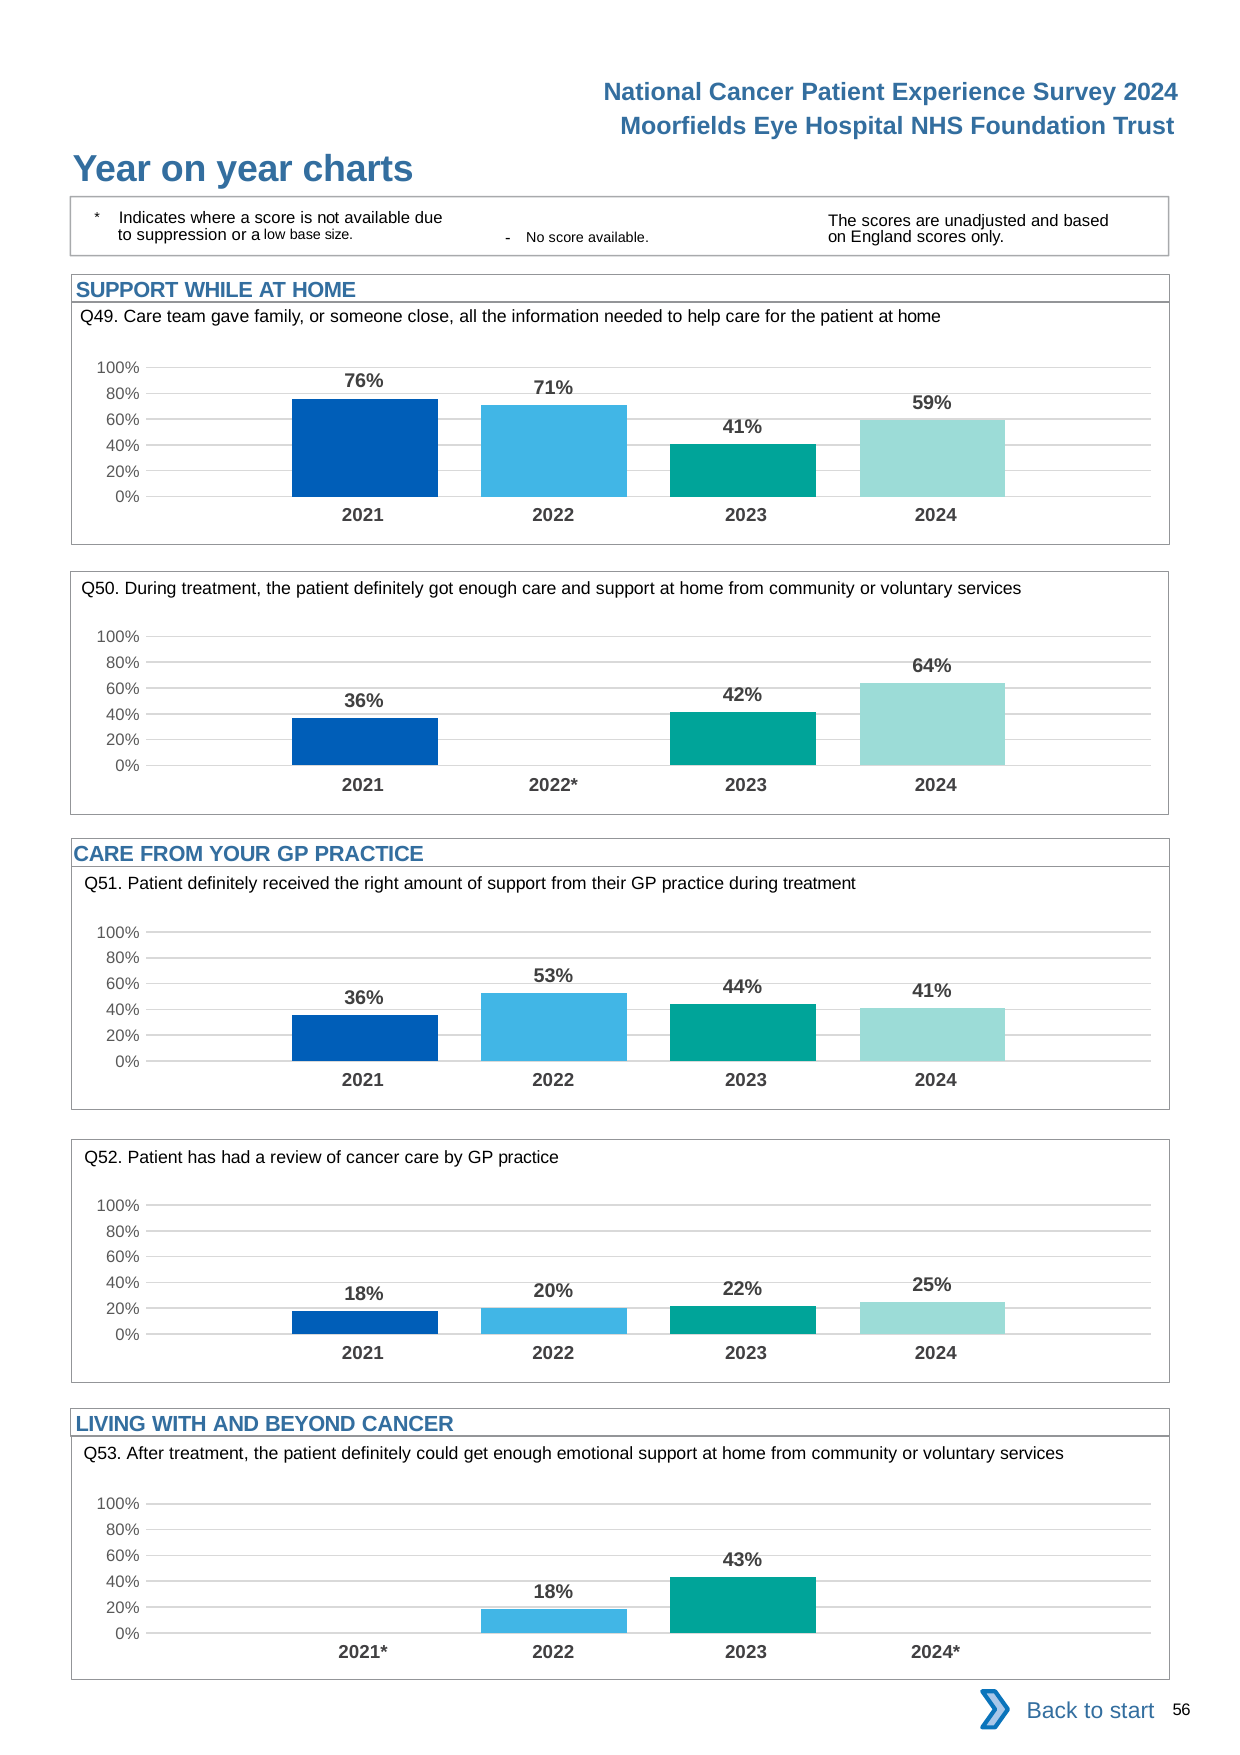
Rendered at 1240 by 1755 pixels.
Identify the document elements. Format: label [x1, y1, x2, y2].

text_box [70, 196, 1169, 256]
text_box [69, 1408, 1172, 1741]
chart [58, 339, 1158, 534]
chart [58, 903, 1158, 1098]
chart [58, 608, 1158, 803]
text_box [69, 274, 1172, 547]
slide_number [1170, 1699, 1234, 1720]
text_box [68, 563, 1171, 817]
text_box [69, 1131, 1176, 1384]
text_box [588, 68, 1194, 147]
title [70, 144, 745, 195]
text_box [69, 838, 1172, 1111]
title [70, 257, 745, 300]
chart [58, 1176, 1158, 1371]
chart [58, 1475, 1158, 1670]
